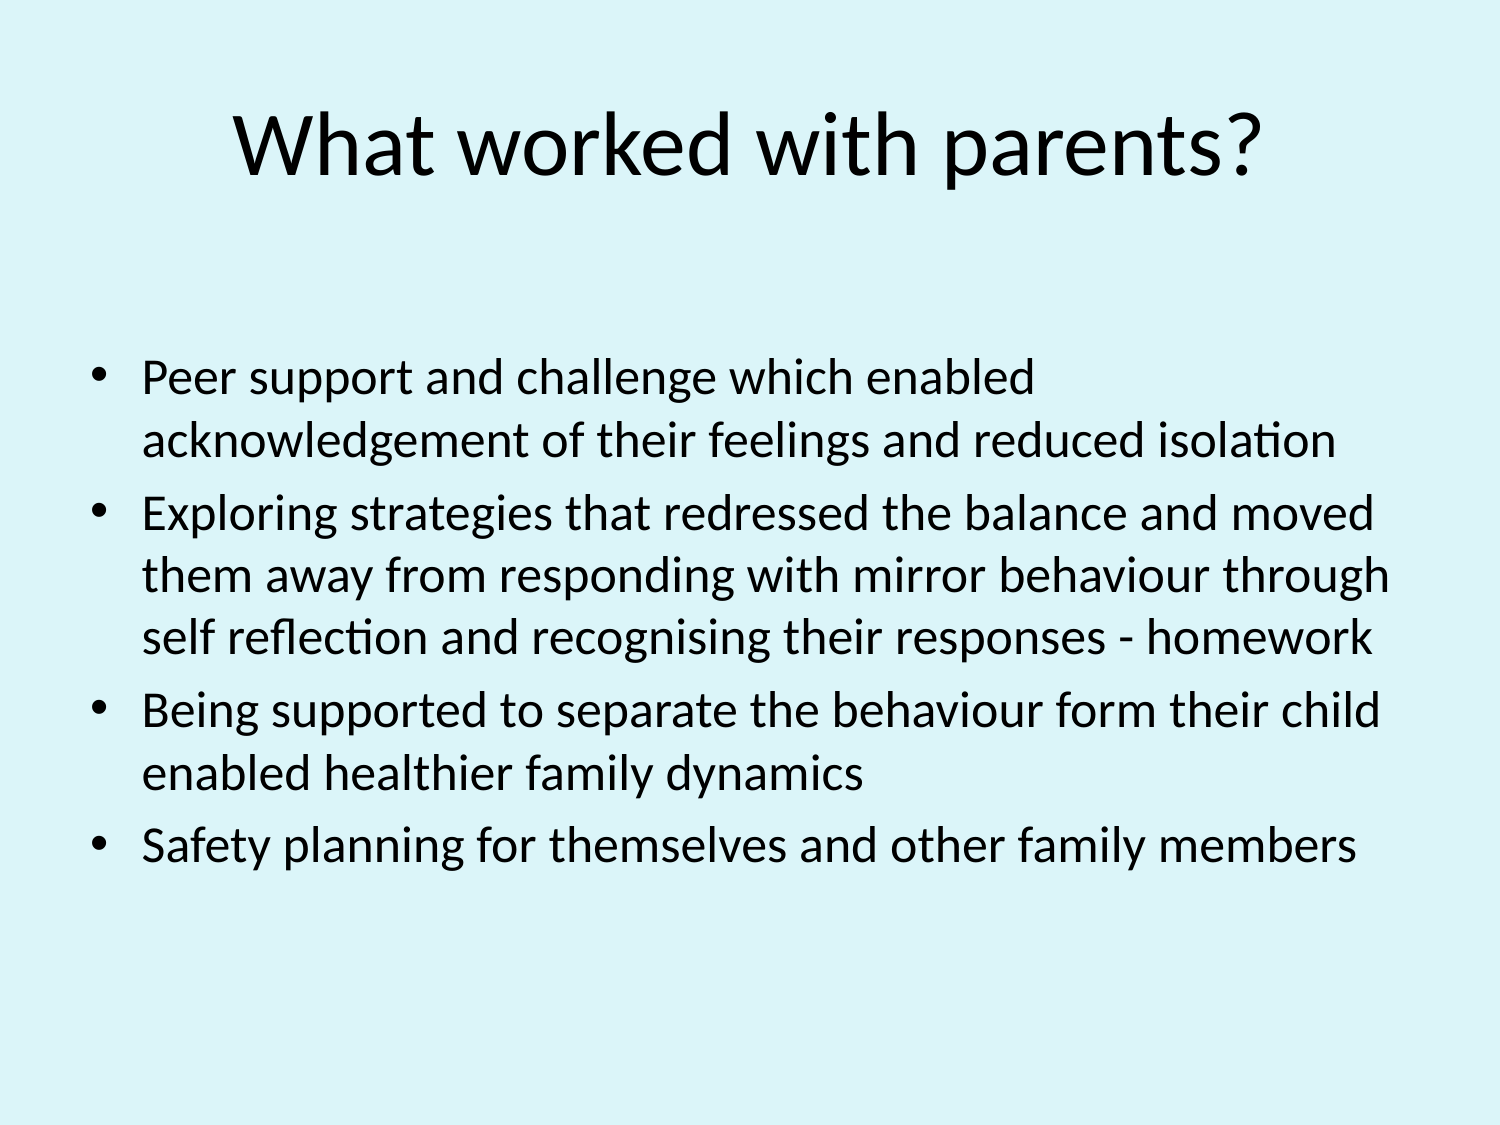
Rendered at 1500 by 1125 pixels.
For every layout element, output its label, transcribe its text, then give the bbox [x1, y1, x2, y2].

title What worked with parents? [75, 45, 1425, 233]
list Peer support and challenge which enabled acknowledgement of their feelings and reduced isolation Exploring strategies that redressed the balance and moved them away from responding with mirror behaviour through self reflection and recognising their responses - homework Being supported to separate the behaviour form their child enabled healthier family dynamics Safety planning for themselves and other family members [75, 262, 1425, 1005]
